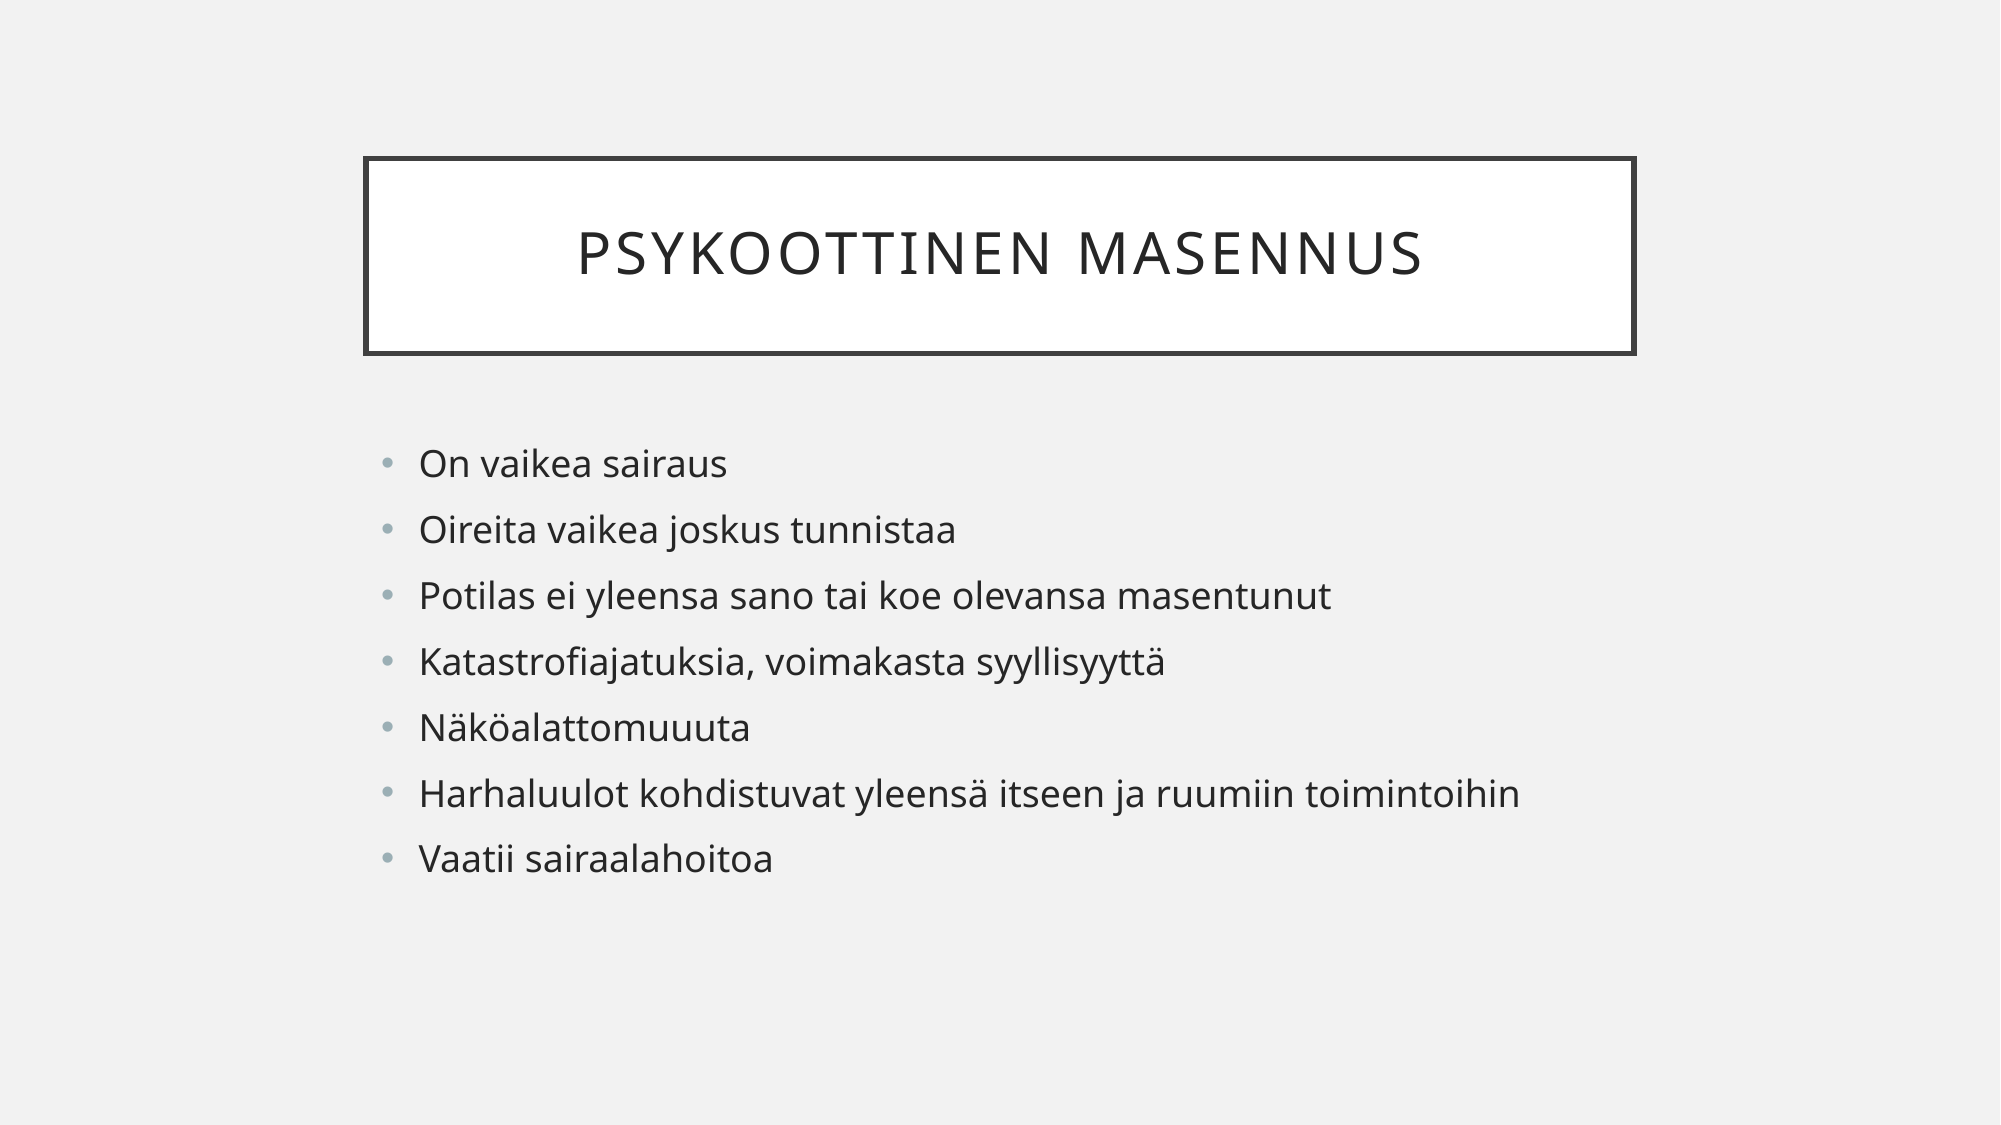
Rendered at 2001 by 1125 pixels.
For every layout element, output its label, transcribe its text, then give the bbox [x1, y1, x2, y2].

title Psykoottinen masennus [363, 156, 1637, 356]
list On vaikea sairaus Oireita vaikea joskus tunnistaa Potilas ei yleensa sano tai koe olevansa masentunut Katastrofiajatuksia, voimakasta syyllisyyttä Näköalattomuuuta Harhaluulot kohdistuvat yleensä itseen ja ruumiin toimintoihin Vaatii sairaalahoitoa [366, 432, 1634, 942]
